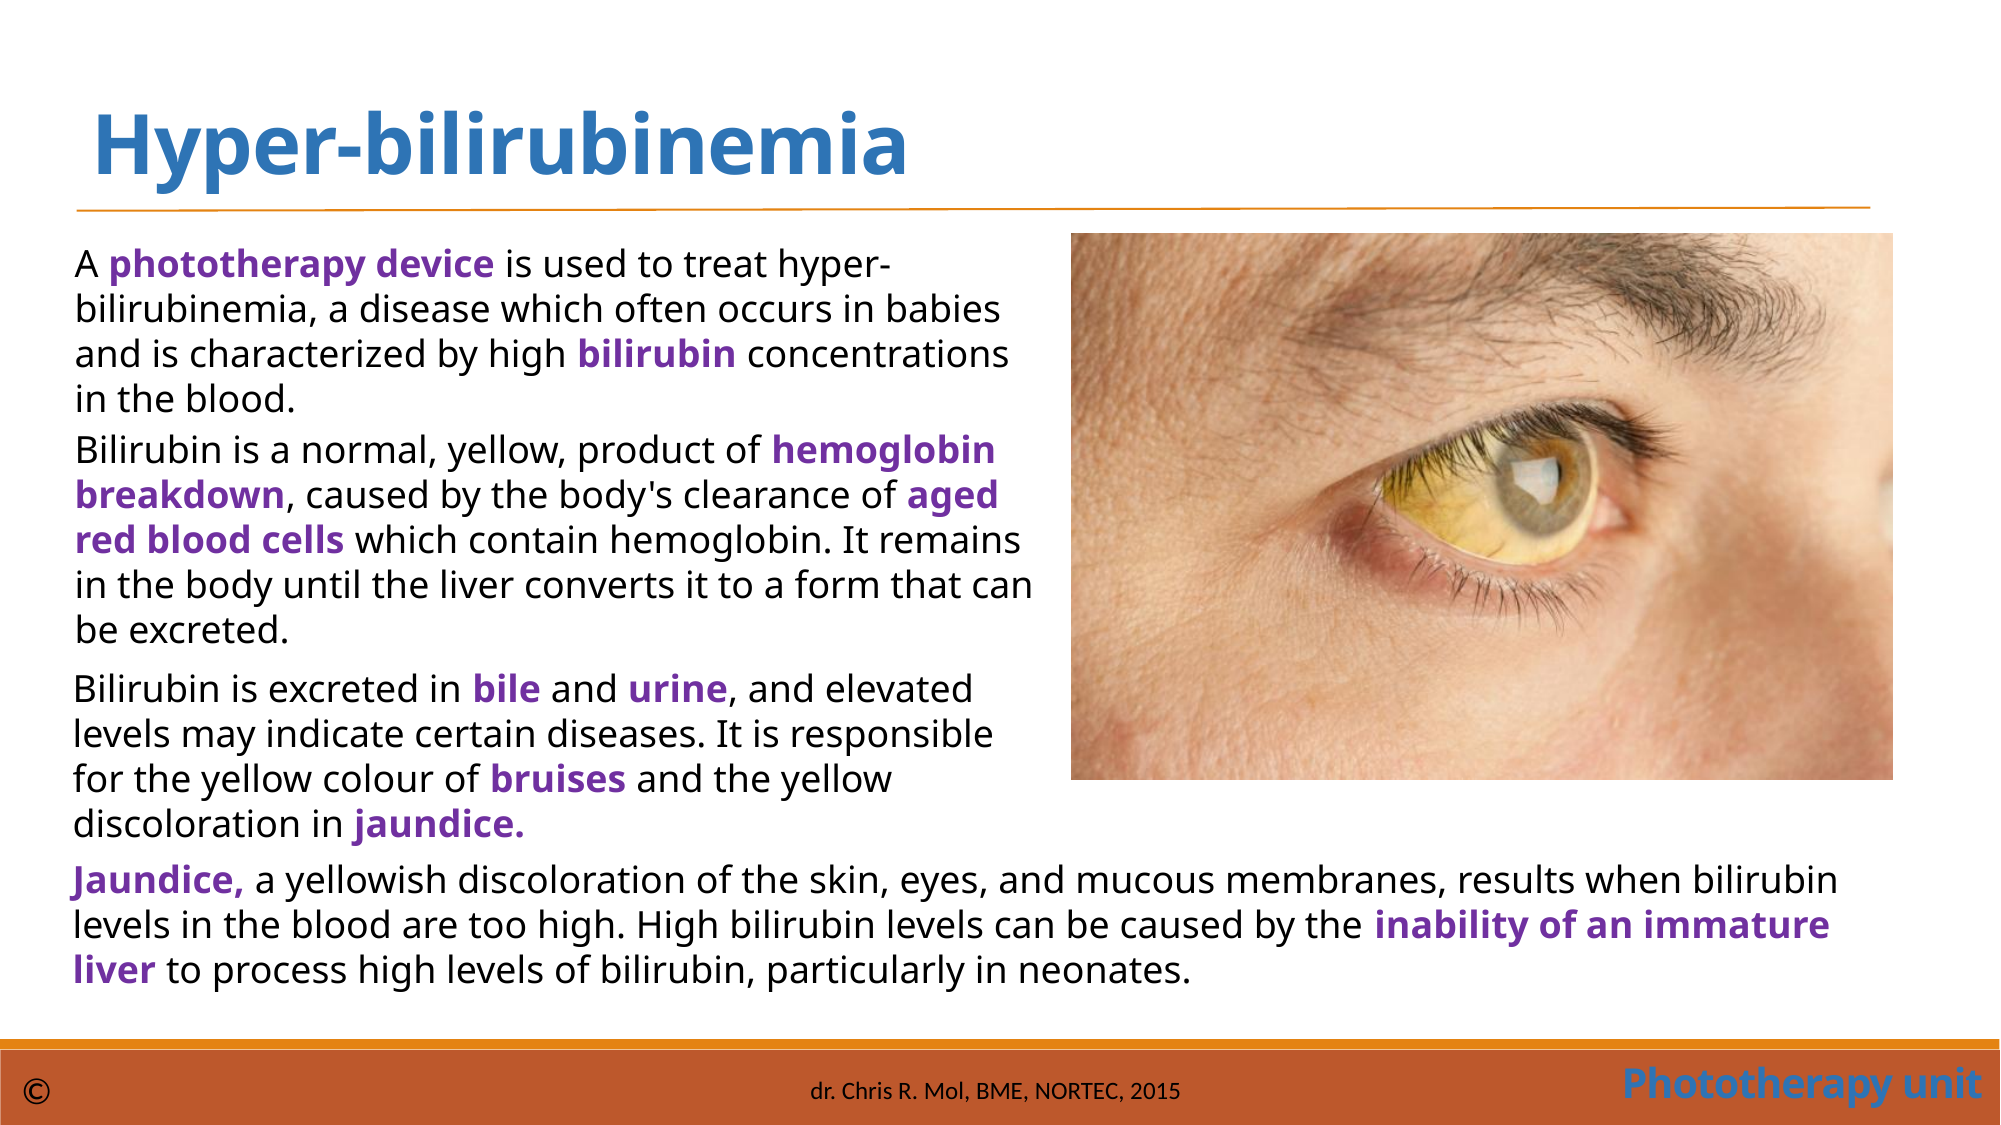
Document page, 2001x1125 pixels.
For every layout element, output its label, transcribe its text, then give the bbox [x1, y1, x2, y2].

text_box Phototherapy unit [1354, 1056, 1999, 1115]
text_box A phototherapy device is used to treat hyper-bilirubinemia, a disease which often occurs in babies and is characterized by high bilirubin concentrations in the blood. [59, 233, 1042, 418]
text_box Bilirubin is excreted in bile and urine, and elevated levels may indicate certain diseases. It is responsible for the yellow colour of bruises and the yellow discoloration in jaundice. [57, 657, 1026, 852]
title Hyper-bilirubinemia [76, 88, 1409, 199]
text_box © [6, 1059, 68, 1120]
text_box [76, 207, 1871, 212]
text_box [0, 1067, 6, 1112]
text_box dr. Chris R. Mol, BME, NORTEC, 2015 [68, 1067, 1354, 1112]
picture [1071, 232, 1894, 781]
text_box Bilirubin is a normal, yellow, product of hemoglobin breakdown, caused by the body's clearance of aged red blood cells which contain hemoglobin. It remains in the body until the liver converts it to a form that can be excreted. [59, 418, 1057, 659]
text_box Jaundice, a yellowish discoloration of the skin, eyes, and mucous membranes, results when bilirubin levels in the blood are too high. High bilirubin levels can be caused by the inability of an immature liver to process high levels of bilirubin, particularly in neonates. [57, 849, 1938, 999]
